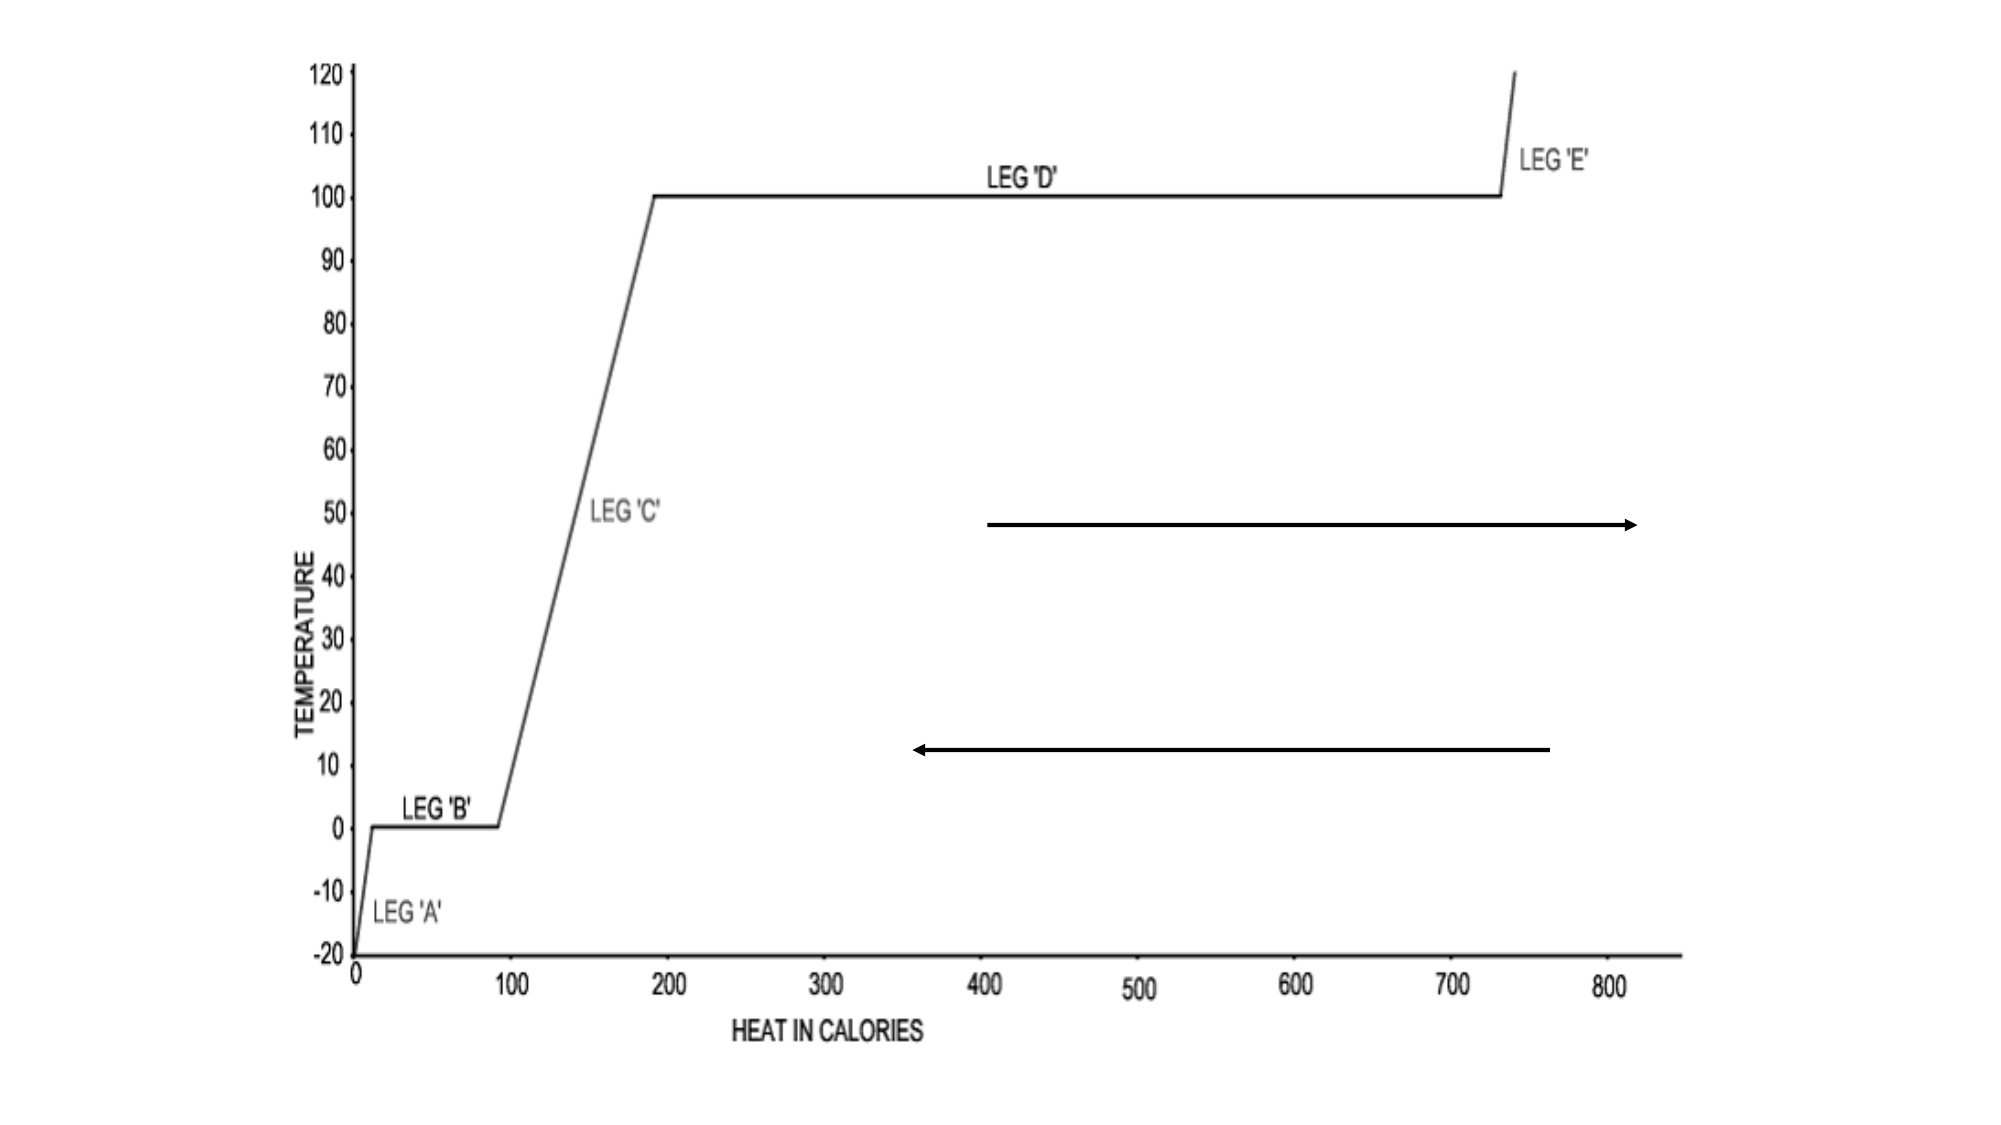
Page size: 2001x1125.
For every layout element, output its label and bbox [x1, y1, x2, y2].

text_box [270, 7, 1520, 708]
list [287, 62, 1750, 1055]
